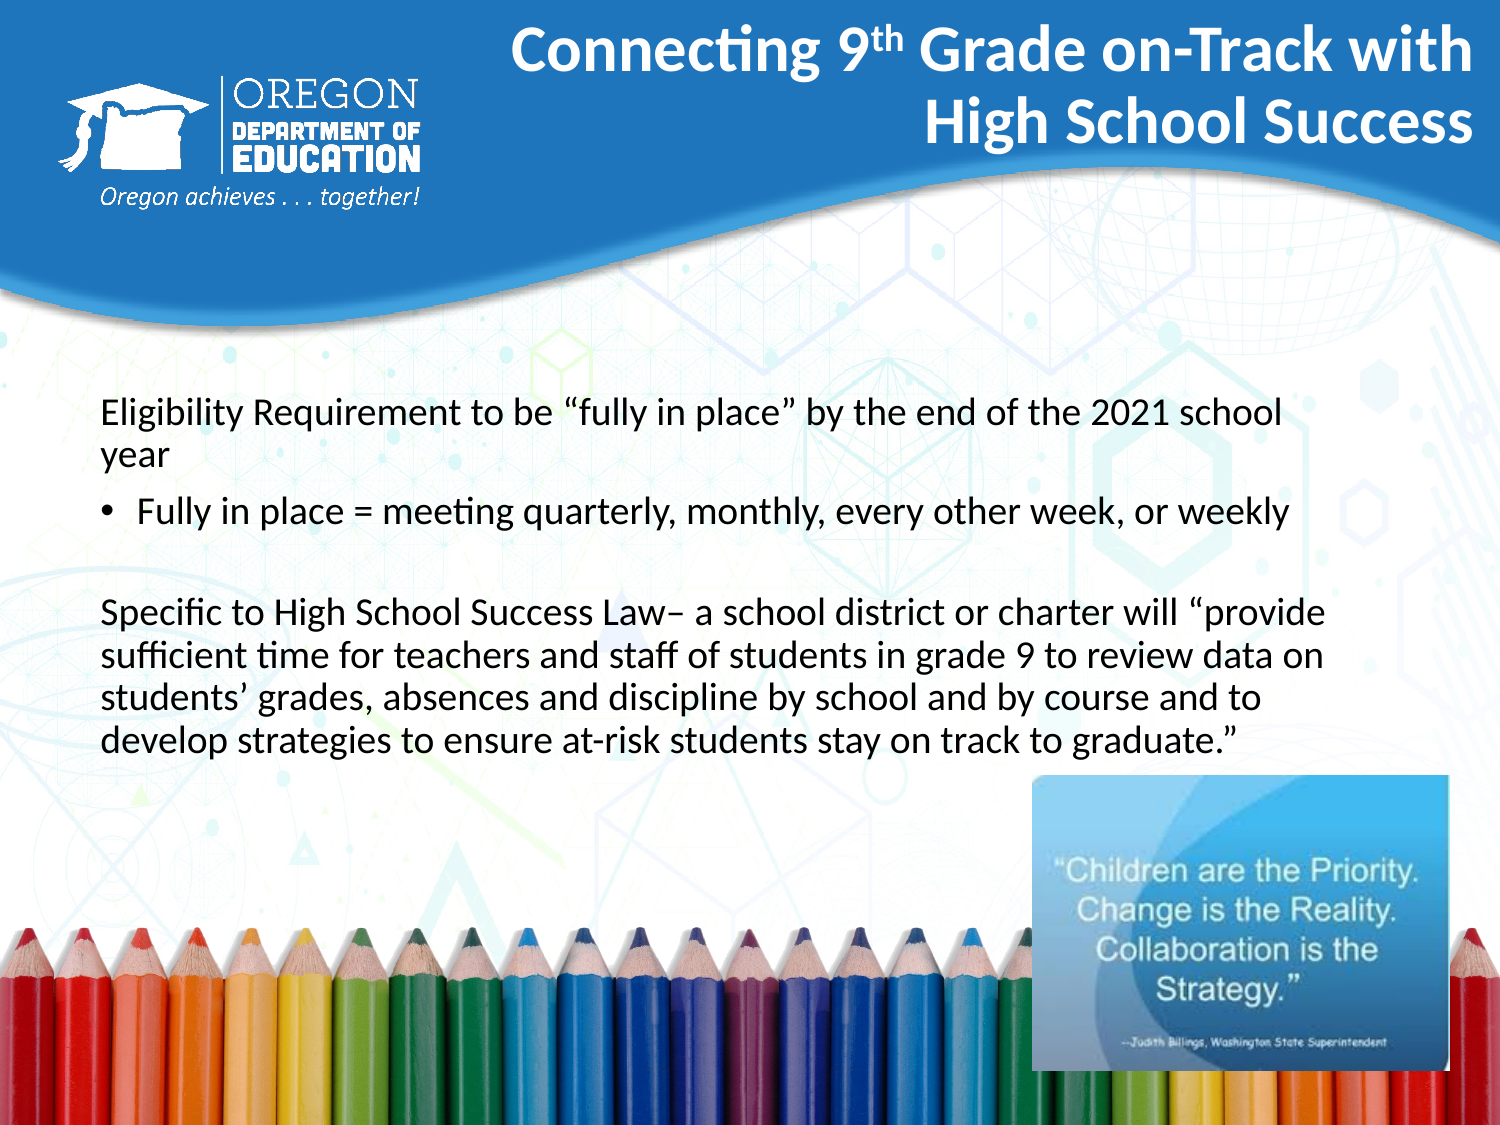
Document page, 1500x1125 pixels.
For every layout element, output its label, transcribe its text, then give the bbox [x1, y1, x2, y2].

title Connecting 9th Grade on-Track with High School Success [439, 15, 1490, 156]
picture [0, 0, 1500, 1125]
list Eligibility Requirement to be “fully in place” by the end of the 2021 school year Fully in place = meeting quarterly, monthly, every other week, or weekly Specific to High School Success Law– a school district or charter will “provide sufficient time for teachers and staff of students in grade 9 to review data on students’ grades, absences and discipline by school and by course and to develop strategies to ensure at-risk students stay on track to graduate.” [85, 383, 1370, 816]
